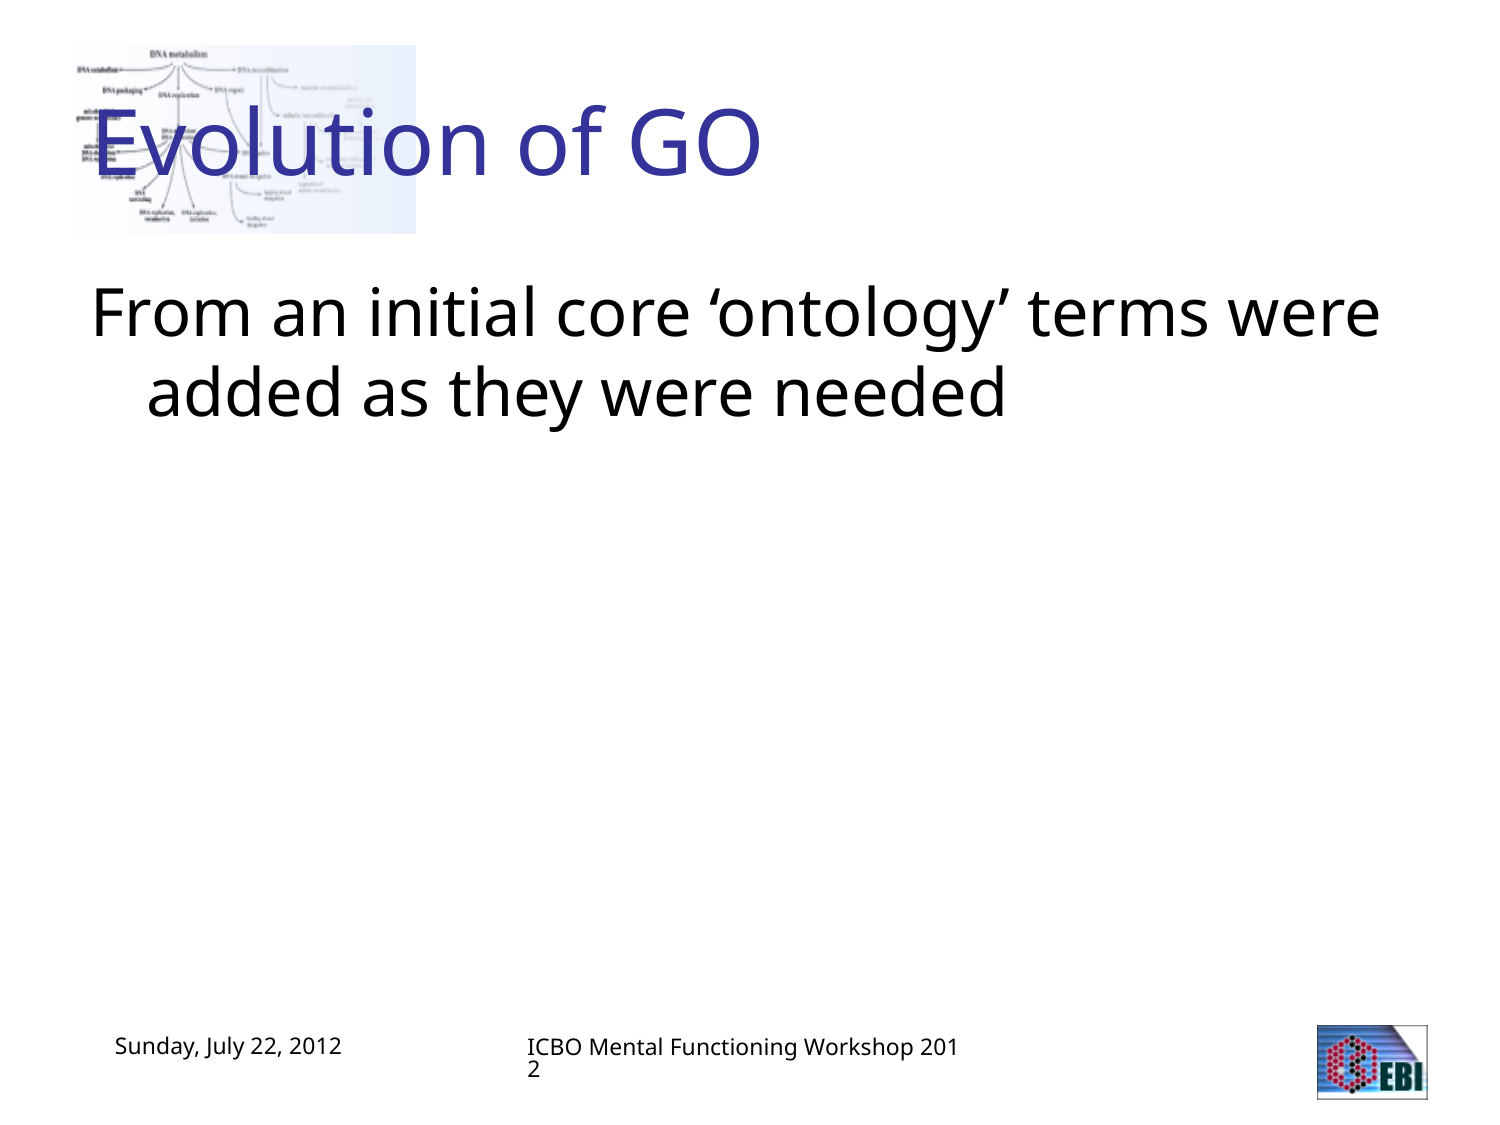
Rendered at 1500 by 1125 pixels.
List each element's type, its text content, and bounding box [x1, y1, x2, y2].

picture [1317, 1025, 1428, 1100]
title Evolution of GO [74, 44, 1426, 233]
list From an initial core ‘ontology’ terms were added as they were needed [74, 262, 1426, 1006]
picture [72, 45, 416, 234]
footer ICBO Mental Functioning Workshop 2012 [512, 1024, 988, 1103]
